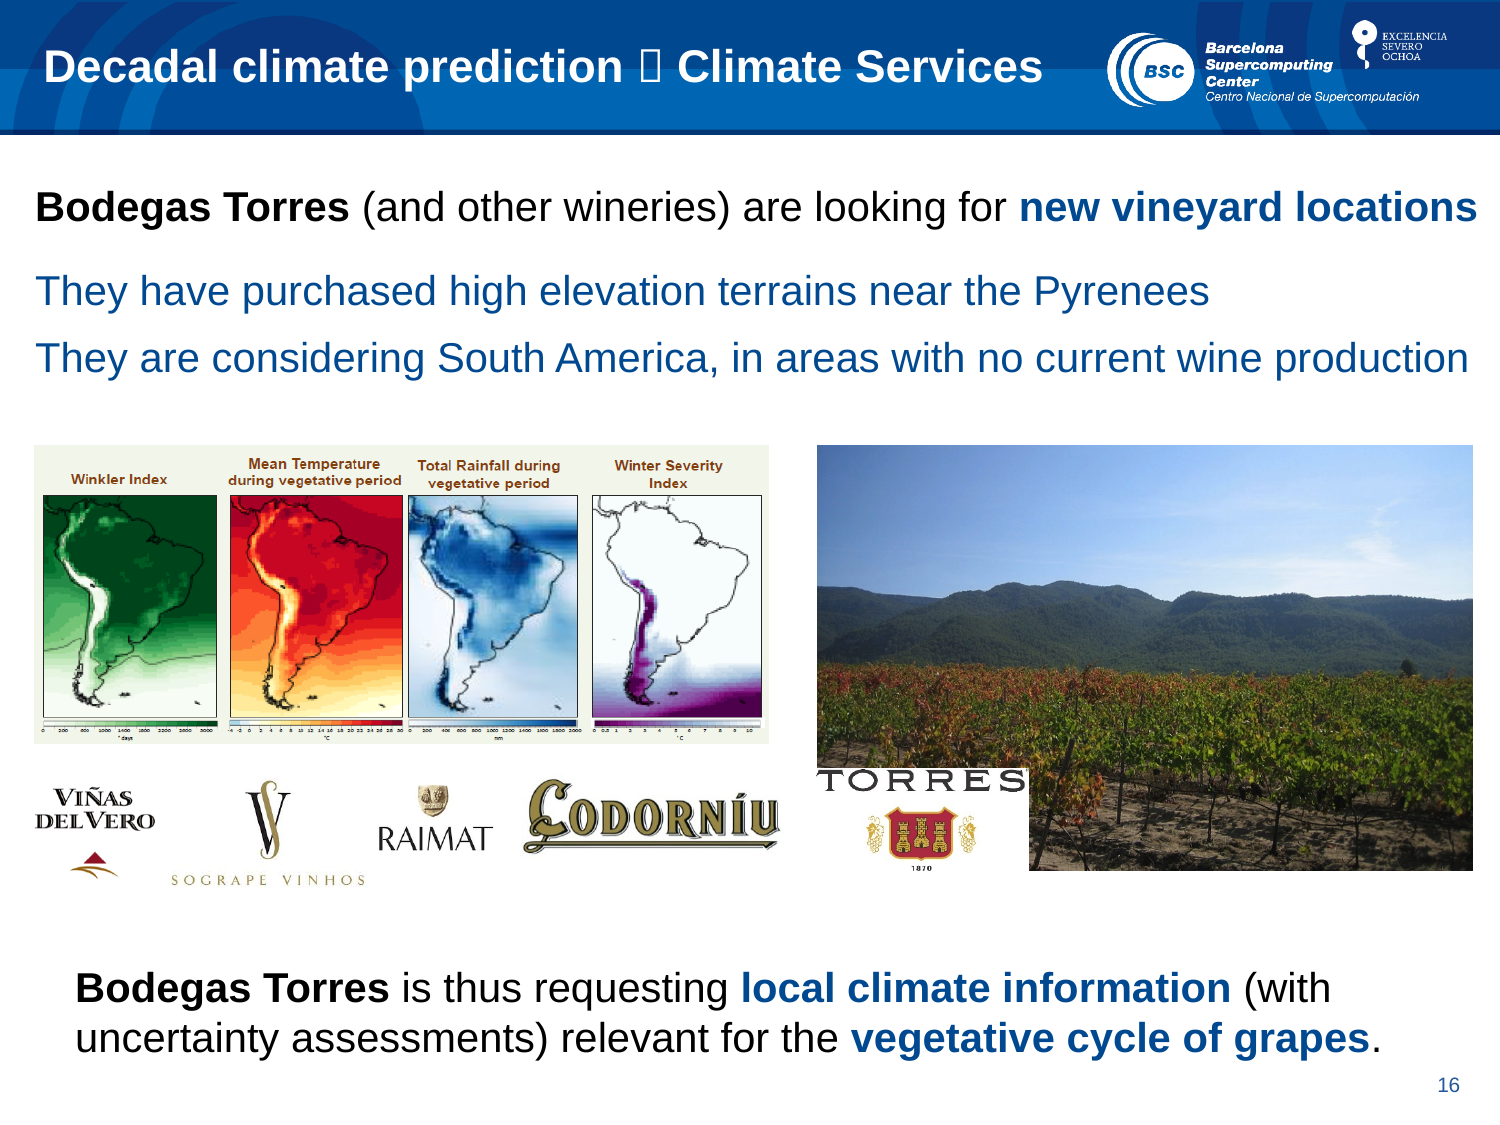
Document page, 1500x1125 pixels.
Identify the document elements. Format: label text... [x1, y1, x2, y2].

picture [521, 773, 784, 862]
picture [21, 773, 501, 895]
picture [0, 0, 1500, 135]
text_box Bodegas Torres (and other wineries) are looking for new vineyard locations They have purchased high elevation terrains near the Pyrenees They are considering South America, in areas with no current wine production [20, 172, 1500, 576]
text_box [34, 445, 770, 744]
text_box Decadal climate prediction  Climate Services [0, 29, 1100, 136]
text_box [815, 445, 1474, 872]
text_box Bodegas Torres is thus requesting local climate information (with uncertainty assessments) relevant for the vegetative cycle of grapes. [60, 953, 1500, 1069]
